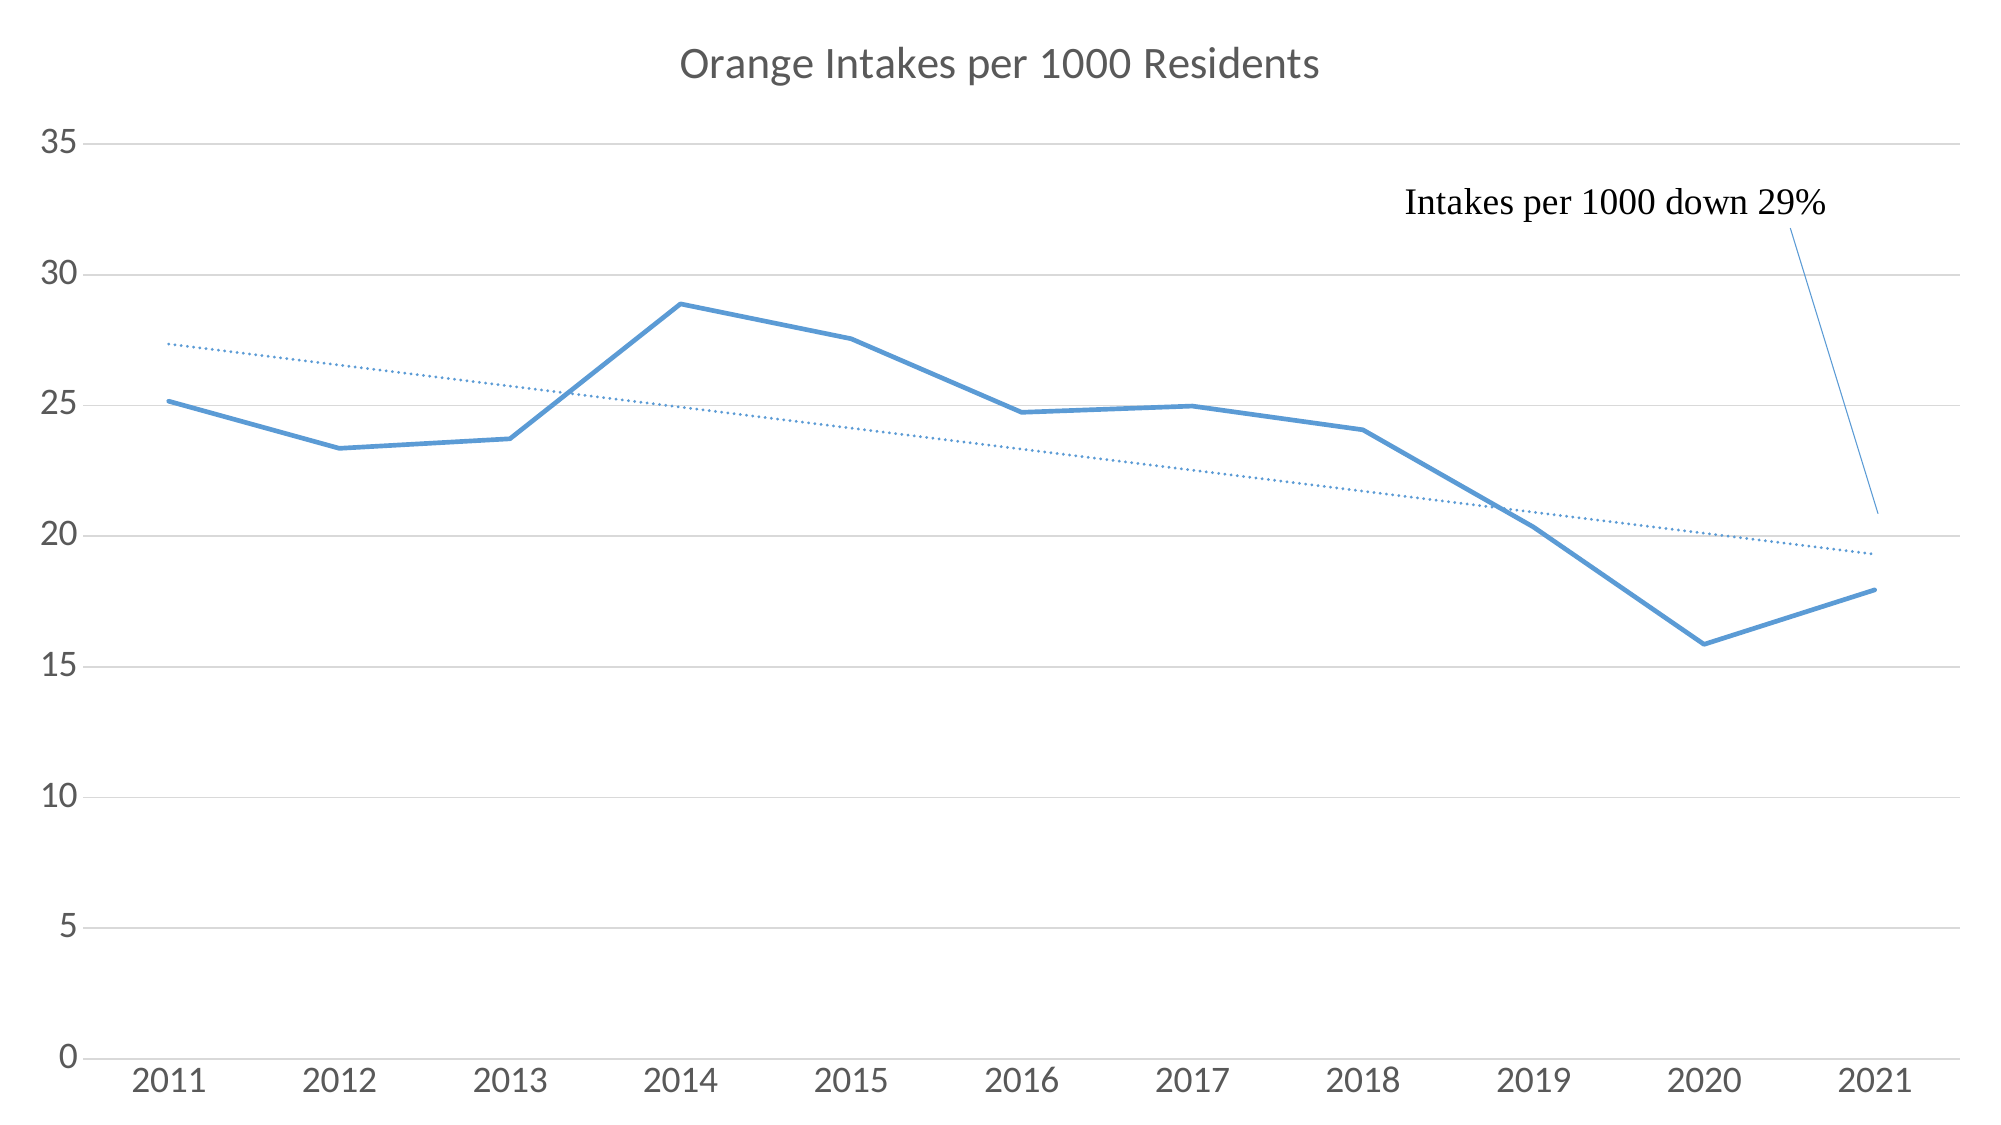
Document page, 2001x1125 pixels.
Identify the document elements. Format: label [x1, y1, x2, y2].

chart [0, 0, 2000, 1125]
